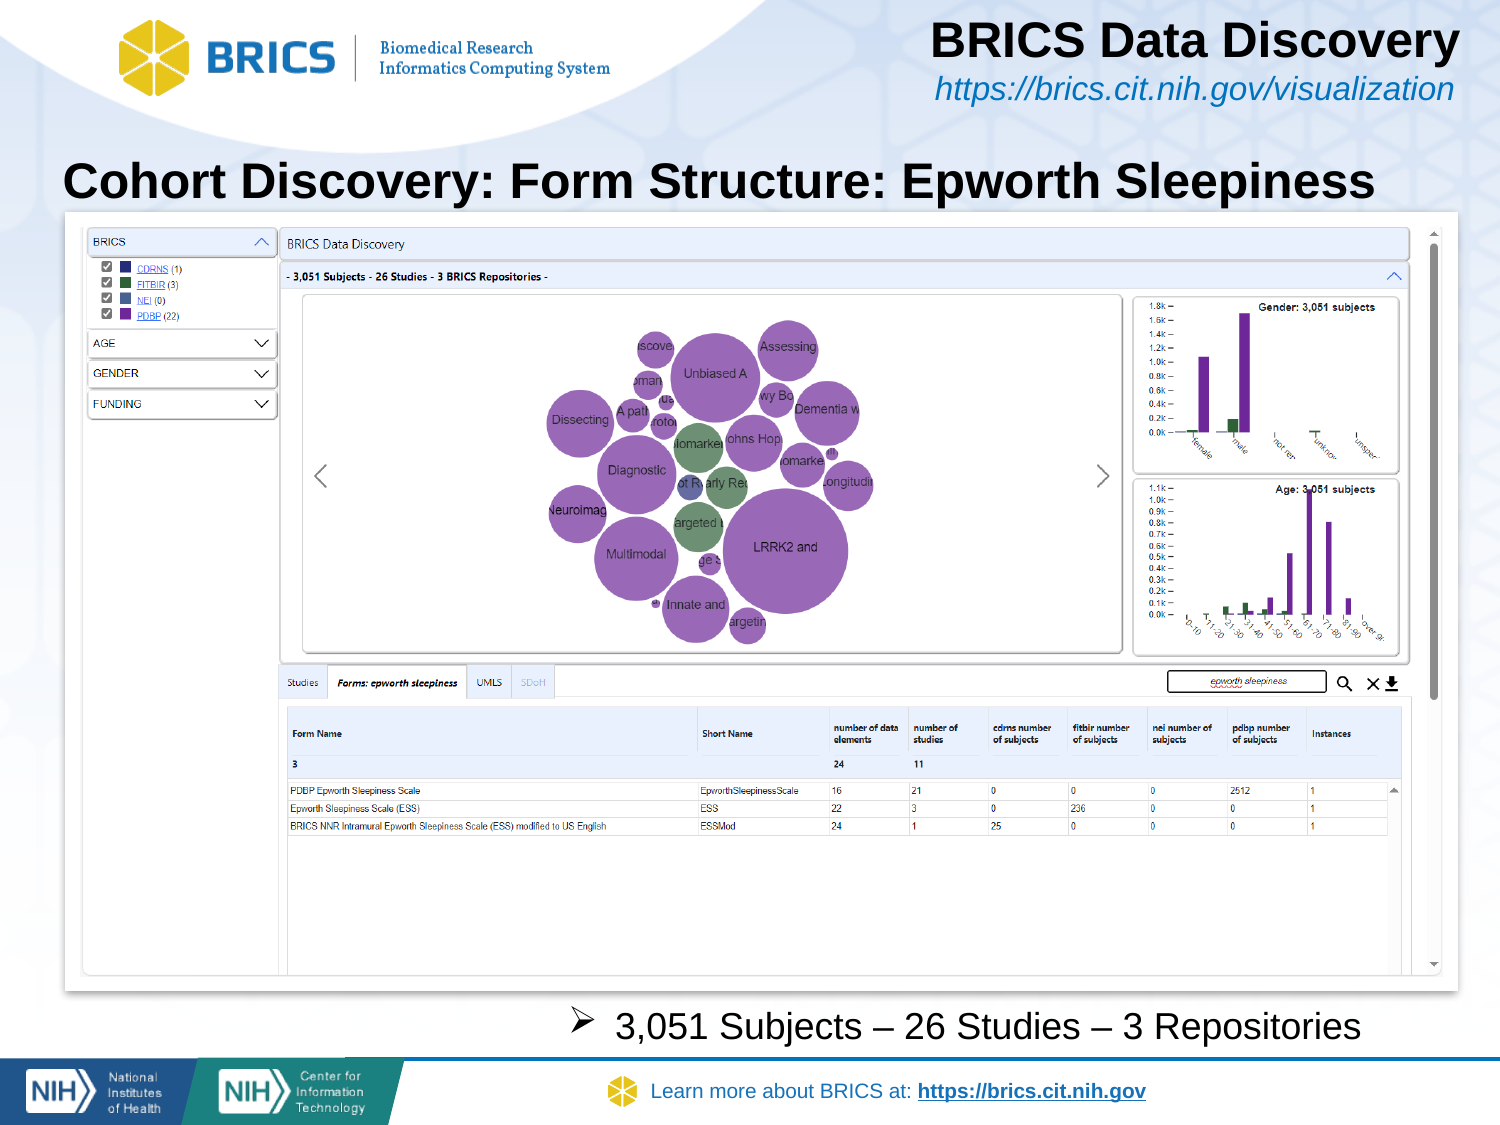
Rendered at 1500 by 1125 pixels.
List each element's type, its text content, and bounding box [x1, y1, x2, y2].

picture [215, 1069, 366, 1115]
picture [389, 1061, 1500, 1125]
text_box 3,051 Subjects – 26 Studies – 3 Repositories [553, 1000, 1425, 1055]
picture [79, 226, 1444, 977]
text_box BRICS Data Discovery https://brics.cit.nih.gov/visualization [890, 0, 1500, 175]
text_box Cohort Discovery: Form Structure: Epworth Sleepiness [47, 141, 1475, 217]
picture [26, 1069, 162, 1113]
picture [0, 0, 1500, 1058]
